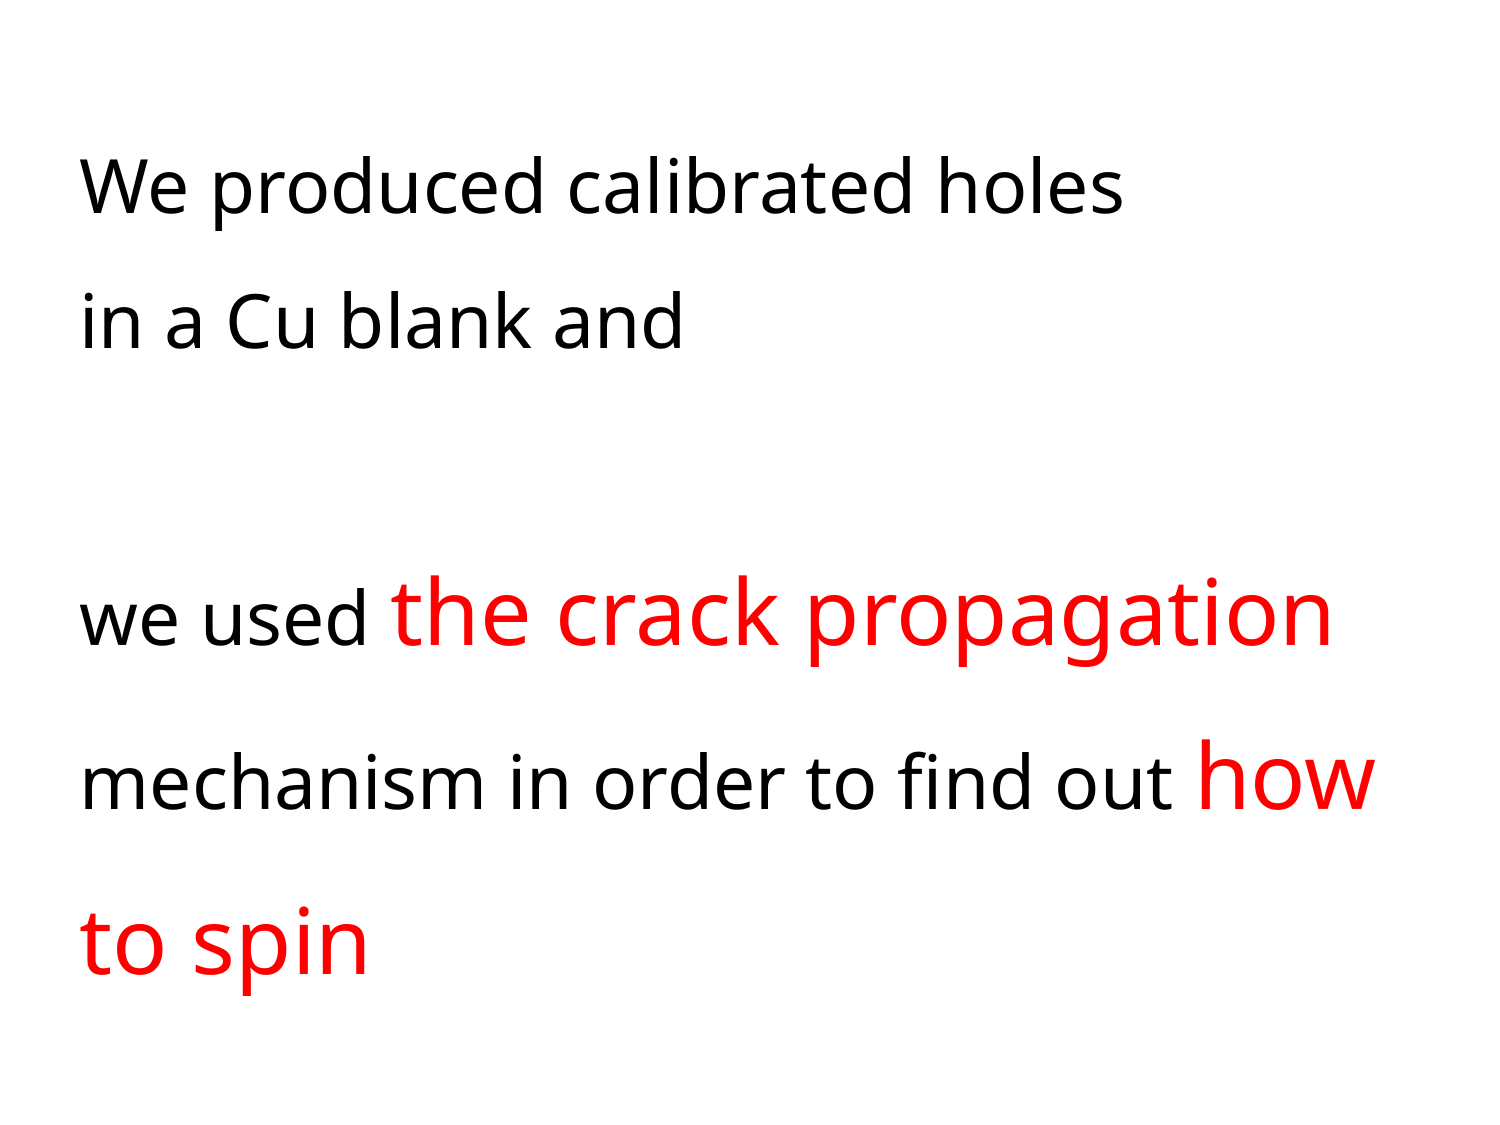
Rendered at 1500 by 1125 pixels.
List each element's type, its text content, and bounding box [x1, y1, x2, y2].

text_box We produced calibrated holes in a Cu blank and we used the crack propagation mechanism in order to find out how to spin [64, 85, 1453, 1001]
